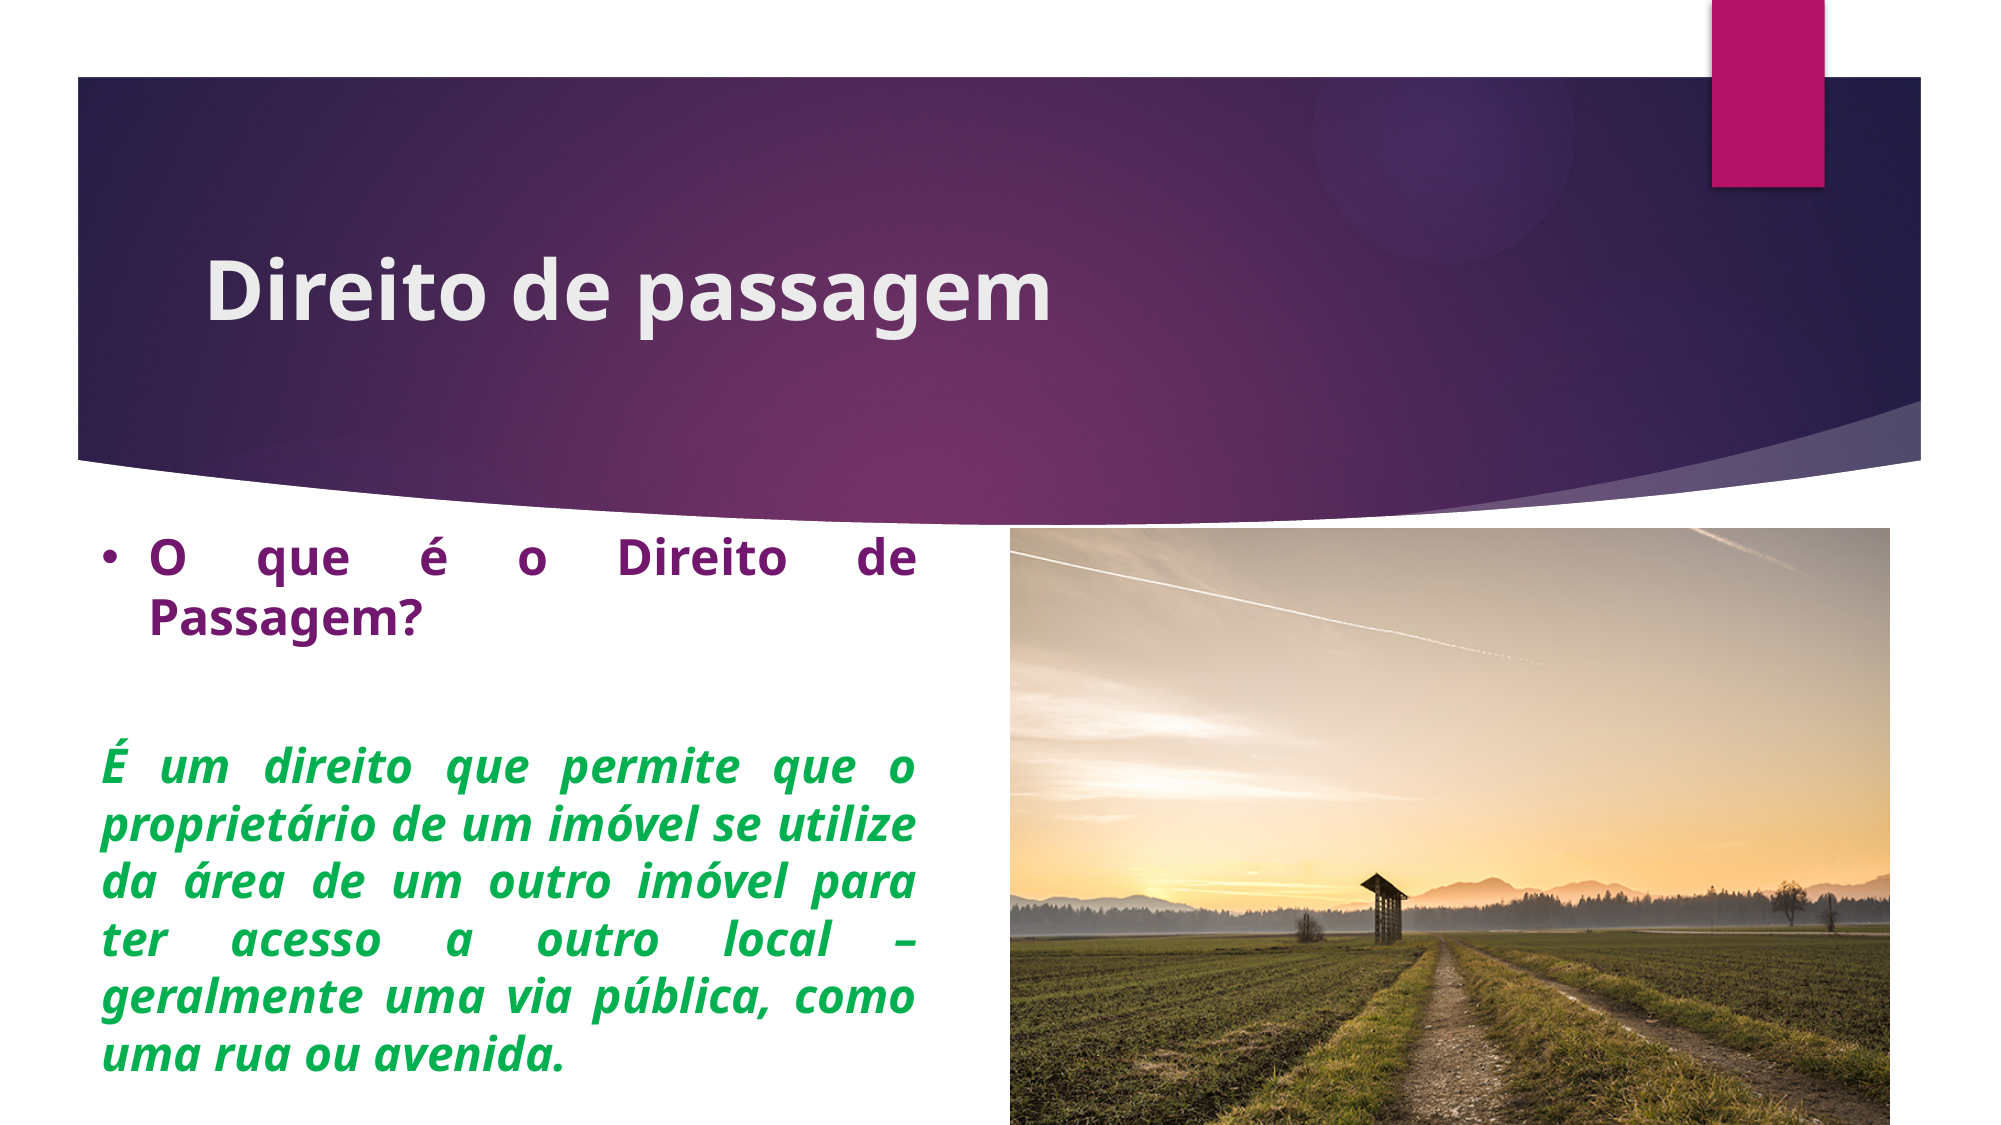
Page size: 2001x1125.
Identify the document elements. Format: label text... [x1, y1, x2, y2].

picture [1010, 527, 1890, 1125]
text_box O que é o Direito de Passagem? É um direito que permite que o proprietário de um imóvel se utilize da área de um outro imóvel para ter acesso a outro local – geralmente uma via pública, como uma rua ou avenida. [86, 458, 933, 1125]
title Direito de passagem [188, 174, 1638, 400]
